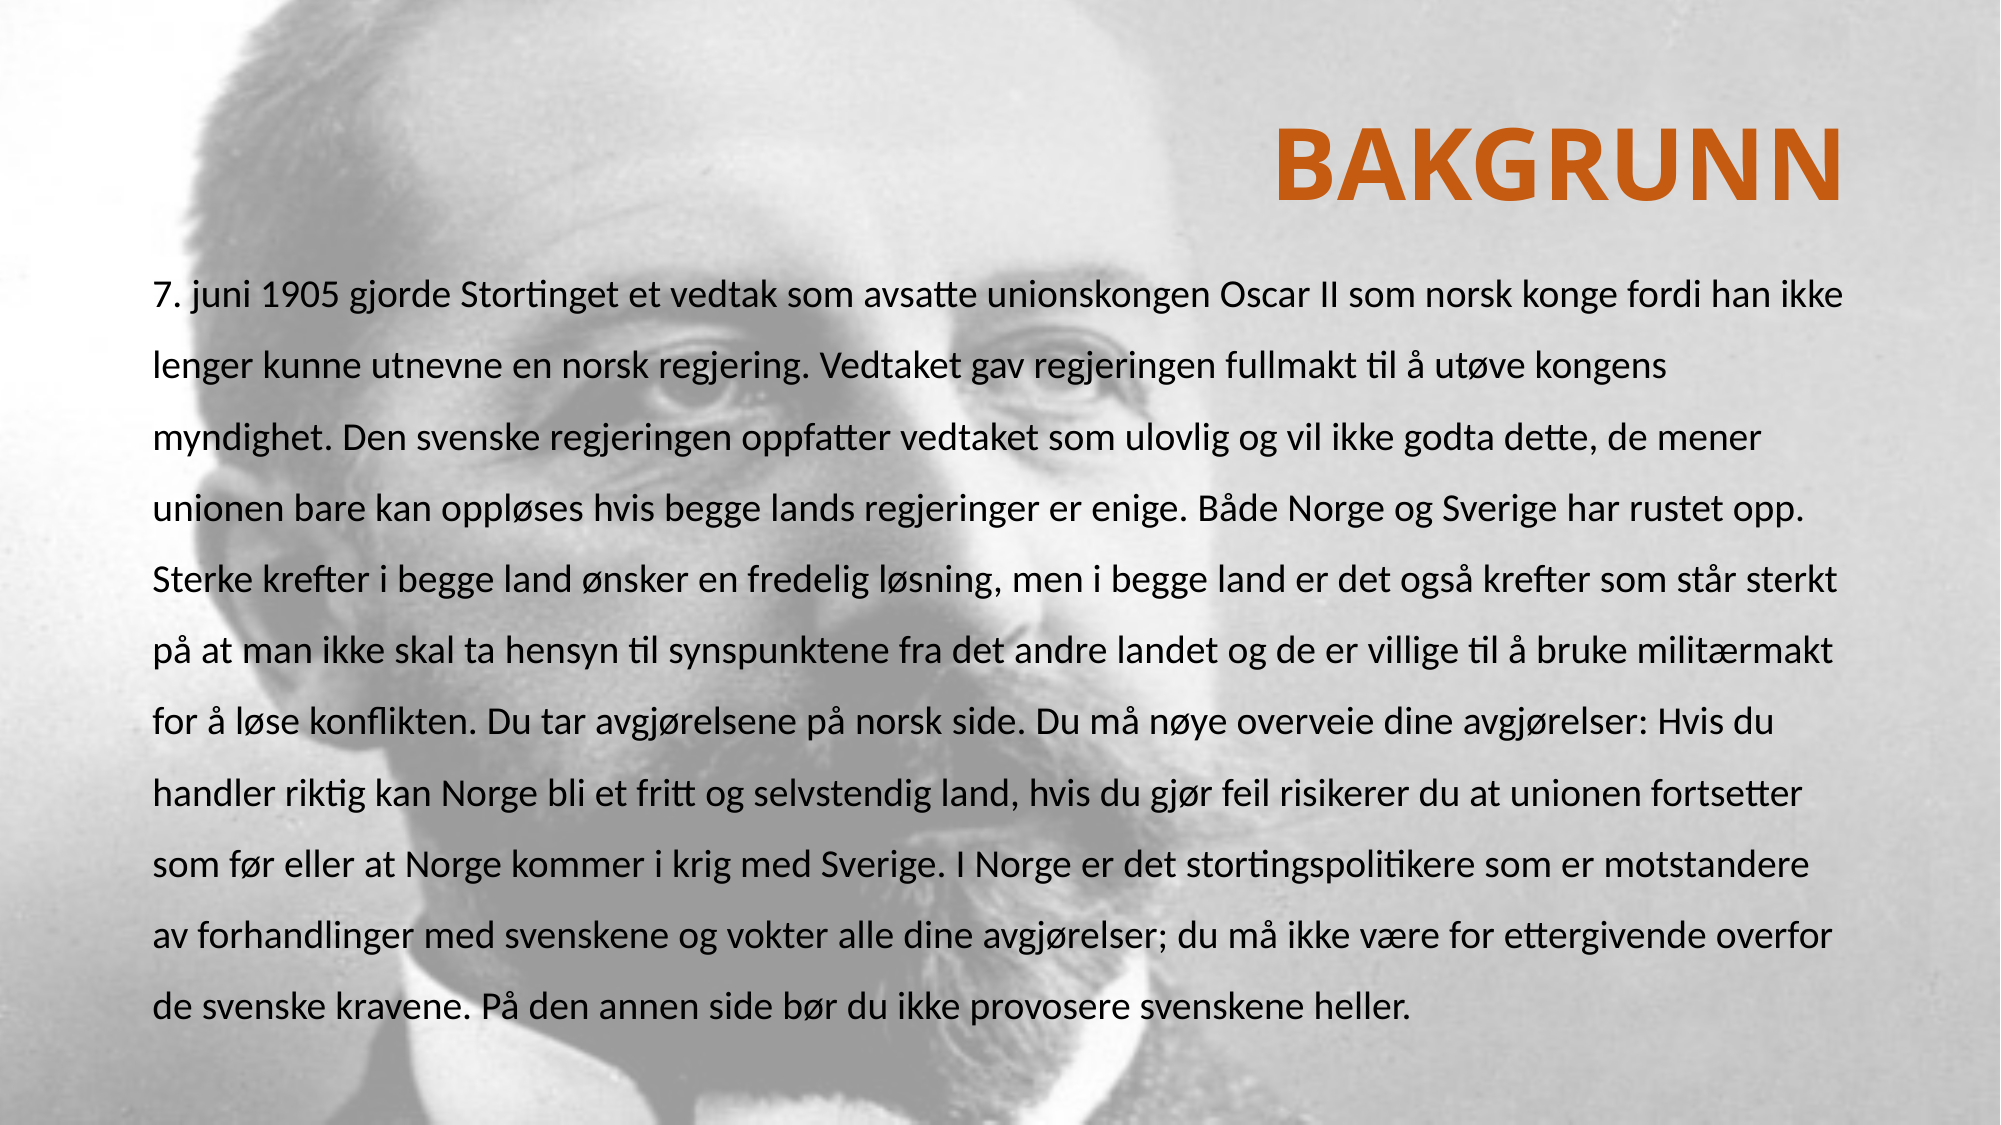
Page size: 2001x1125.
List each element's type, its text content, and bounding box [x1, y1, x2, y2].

list 7. juni 1905 gjorde Stortinget et vedtak som avsatte unionskongen Oscar II som norsk konge fordi han ikke lenger kunne utnevne en norsk regjering. Vedtaket gav regjeringen fullmakt til å utøve kongens myndighet. Den svenske regjeringen oppfatter vedtaket som ulovlig og vil ikke godta dette, de mener unionen bare kan oppløses hvis begge lands regjeringer er enige. Både Norge og Sverige har rustet opp. Sterke krefter i begge land ønsker en fredelig løsning, men i begge land er det også krefter som står sterkt på at man ikke skal ta hensyn til synspunktene fra det andre landet og de er villige til å bruke militærmakt for å løse konflikten. Du tar avgjørelsene på norsk side. Du må nøye overveie dine avgjørelser: Hvis du handler riktig kan Norge bli et fritt og selvstendig land, hvis du gjør feil risikerer du at unionen fortsetter som før eller at Norge kommer i krig med Sverige. I Norge er det stortingspolitikere som er motstandere av forhandlinger med svenskene og vokter alle dine avgjørelser; du må ikke være for ettergivende overfor de svenske kravene. På den annen side bør du ikke provosere svenskene heller. [137, 236, 1863, 1102]
title BAKGRUNN [137, 59, 1863, 236]
